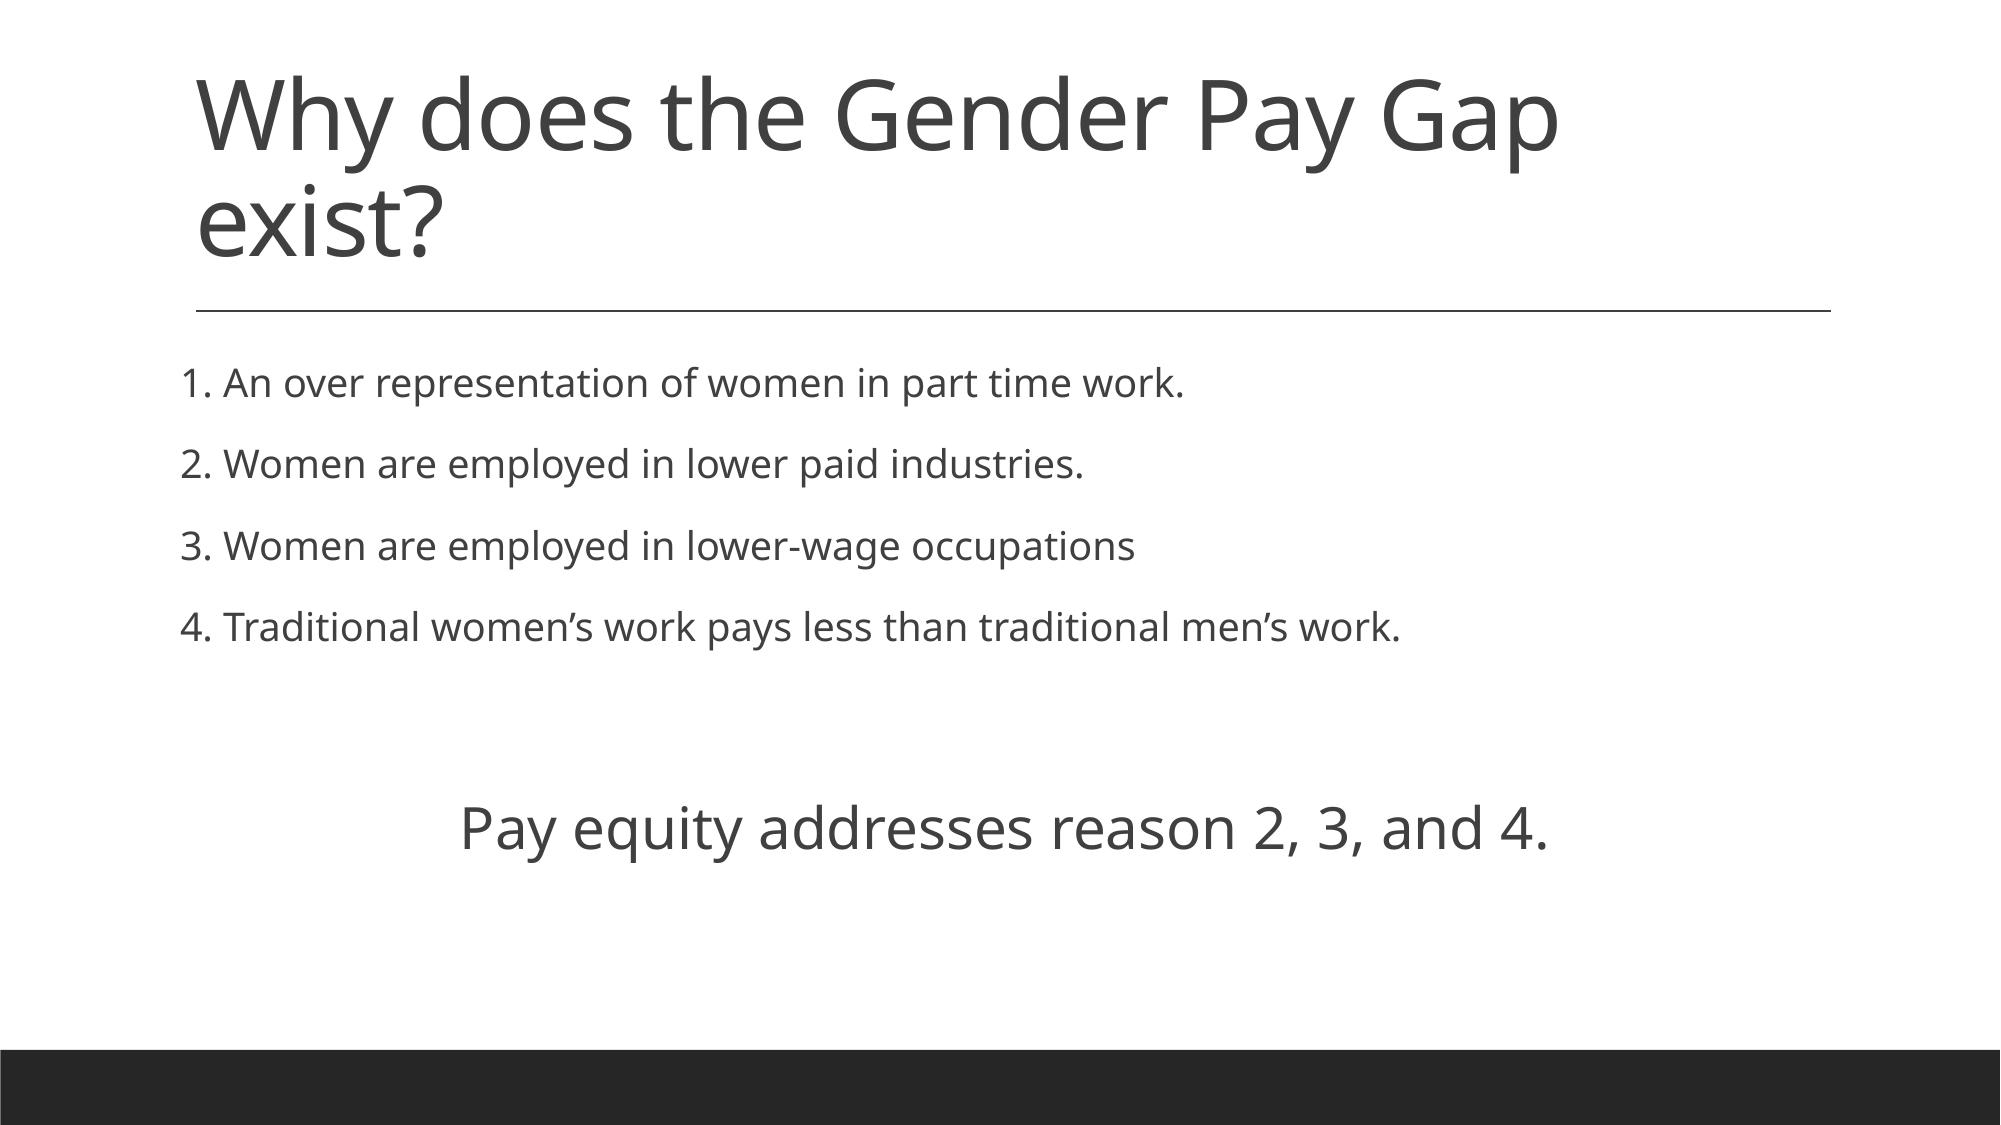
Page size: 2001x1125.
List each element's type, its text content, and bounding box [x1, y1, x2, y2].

title Why does the Gender Pay Gap exist? [180, 47, 1830, 285]
list 1. An over representation of women in part time work. 2. Women are employed in lower paid industries. 3. Women are employed in lower-wage occupations 4. Traditional women’s work pays less than traditional men’s work. Pay equity addresses reason 2, 3, and 4. [180, 345, 1830, 963]
